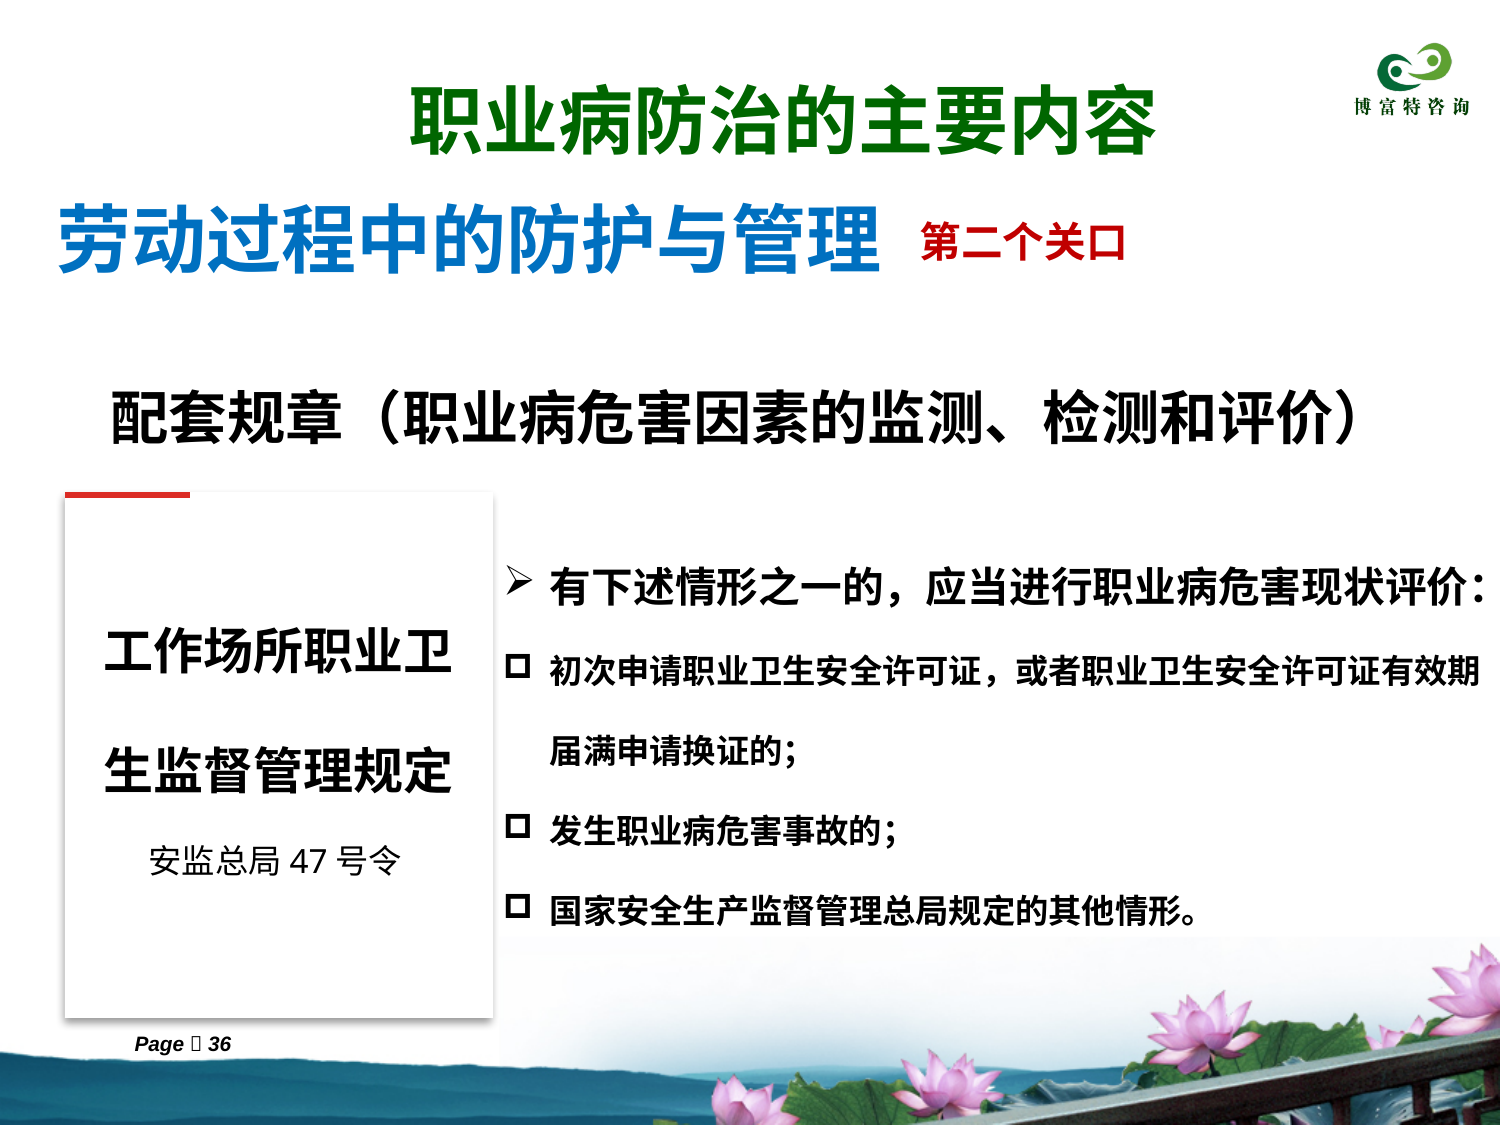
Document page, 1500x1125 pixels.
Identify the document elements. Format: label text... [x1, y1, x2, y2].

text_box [64, 491, 494, 1018]
text_box 第二个关口 [904, 208, 1144, 273]
text_box 配套规章（职业病危害因素的监测、检测和评价） [95, 373, 1408, 459]
text_box 劳动过程中的防护与管理 [41, 184, 1258, 290]
picture [0, 0, 1500, 1125]
text_box 职业病防治的主要内容 [218, 66, 1349, 172]
text_box 有下述情形之一的，应当进行职业病危害现状评价： 初次申请职业卫生安全许可证，或者职业卫生安全许可证有效期届满申请换证的； 发生职业病危害事故的； 国家安全生产监督管理总局规定的其他情形。 [494, 503, 1498, 938]
